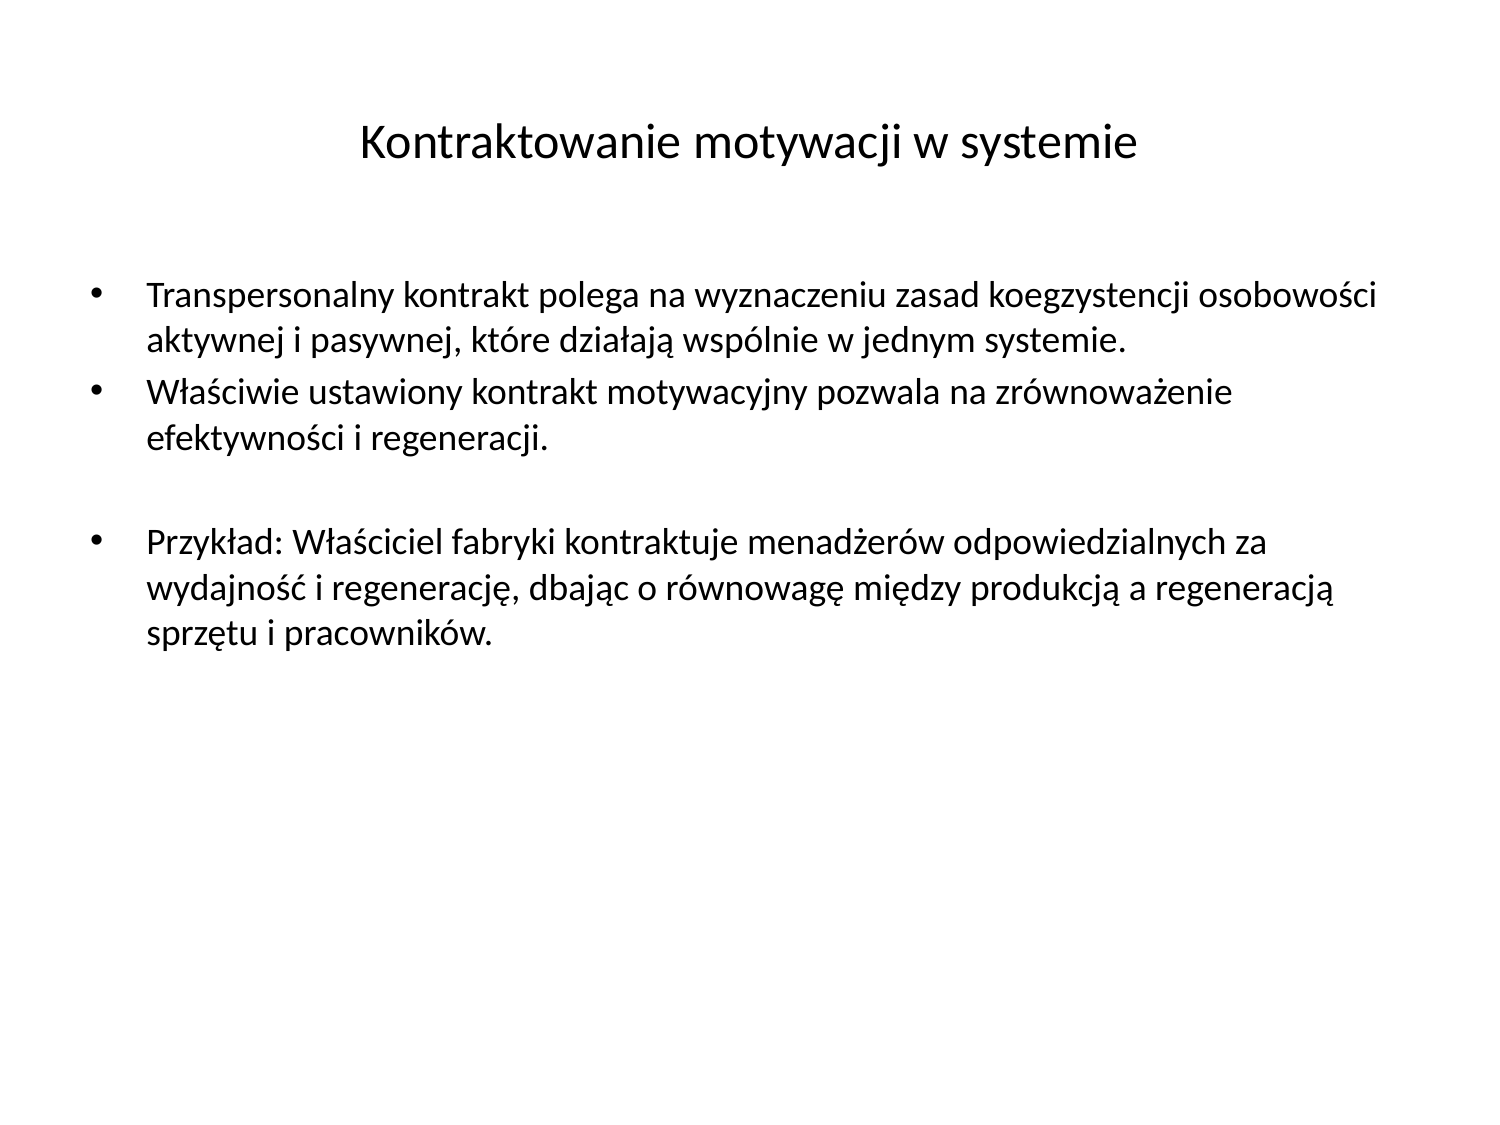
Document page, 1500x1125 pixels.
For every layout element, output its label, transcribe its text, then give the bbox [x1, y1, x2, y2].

list Transpersonalny kontrakt polega na wyznaczeniu zasad koegzystencji osobowości aktywnej i pasywnej, które działają wspólnie w jednym systemie. Właściwie ustawiony kontrakt motywacyjny pozwala na zrównoważenie efektywności i regeneracji. Przykład: Właściciel fabryki kontraktuje menadżerów odpowiedzialnych za wydajność i regenerację, dbając o równowagę między produkcją a regeneracją sprzętu i pracowników. [75, 262, 1425, 1005]
title Kontraktowanie motywacji w systemie [75, 45, 1425, 233]
